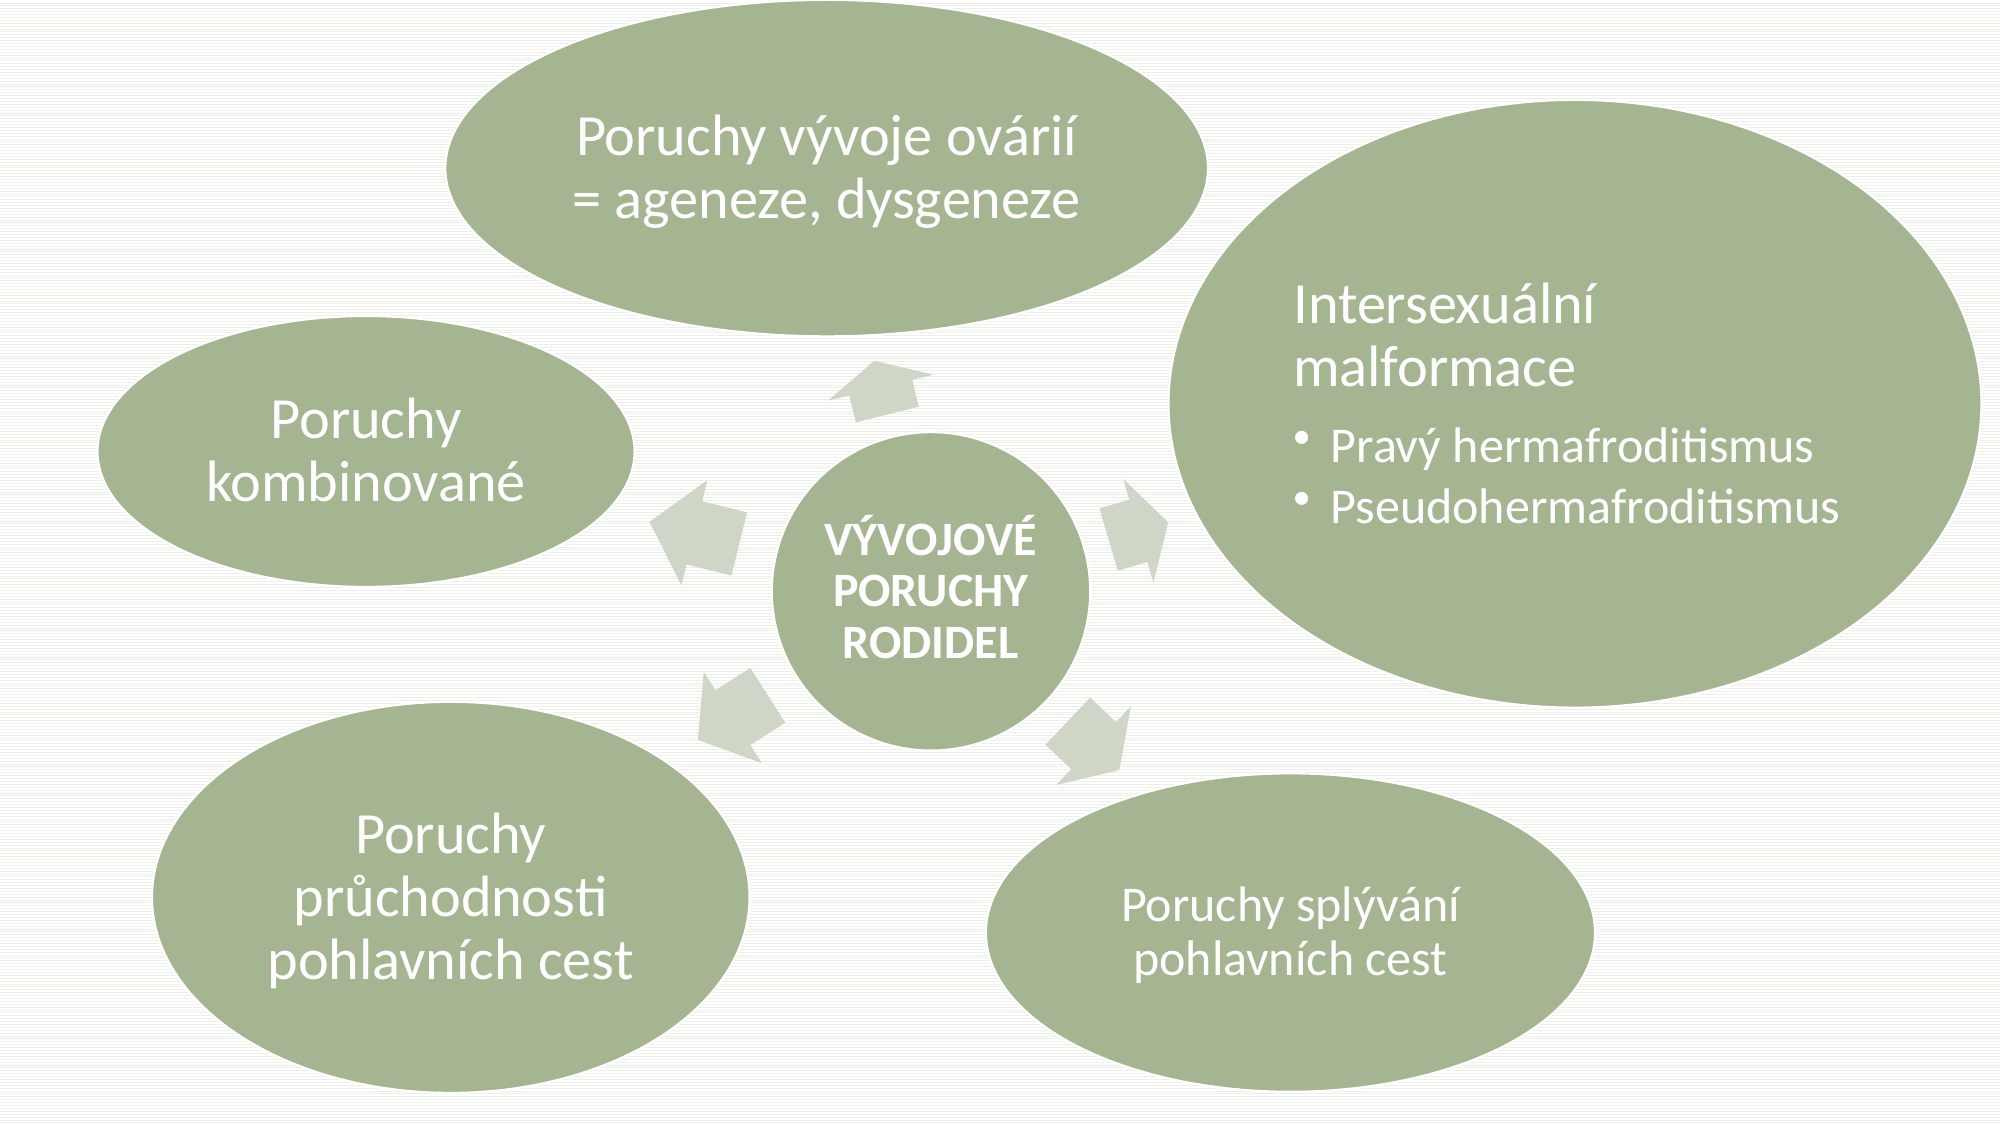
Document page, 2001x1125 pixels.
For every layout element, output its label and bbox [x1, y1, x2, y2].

list [0, 0, 2000, 1125]
